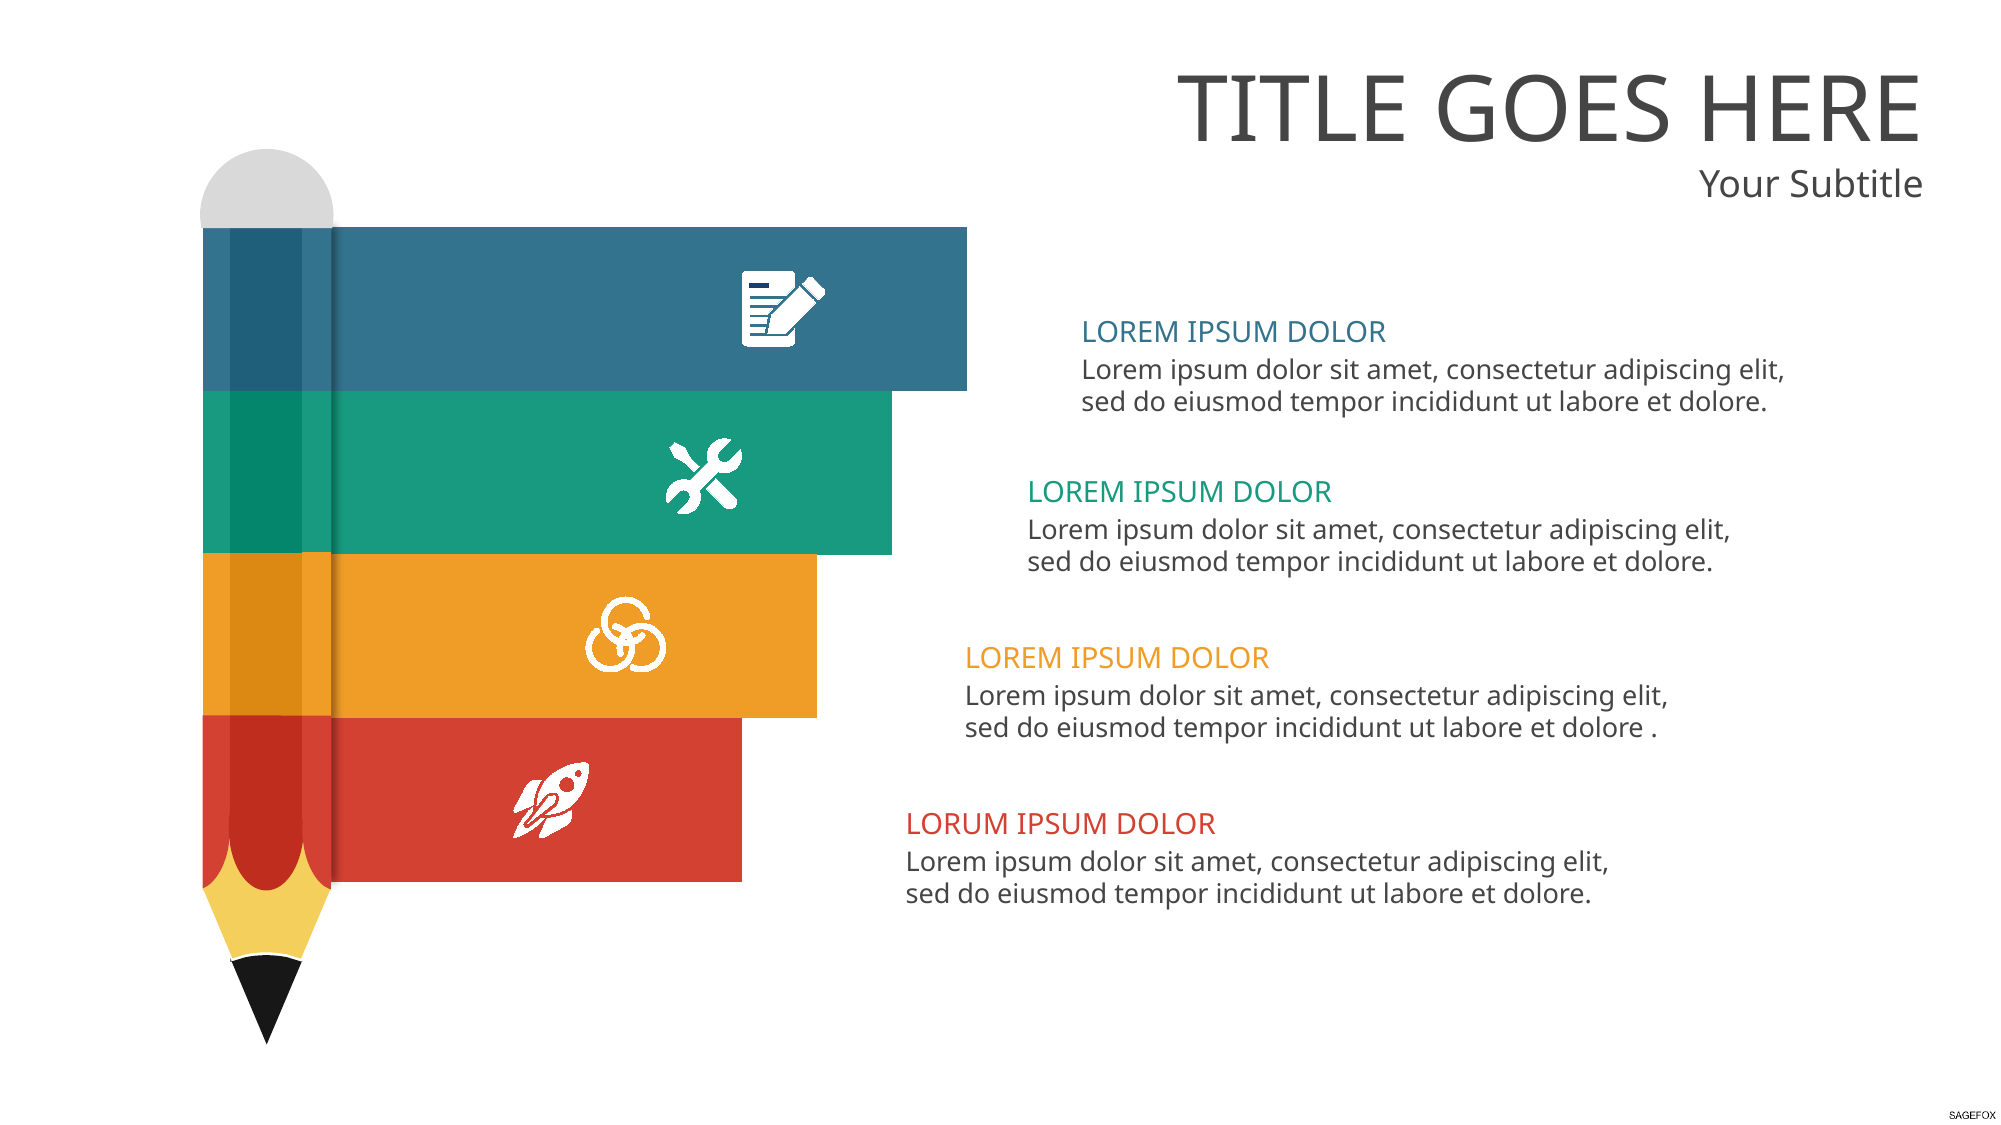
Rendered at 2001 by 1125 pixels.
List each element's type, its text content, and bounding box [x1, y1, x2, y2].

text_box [1066, 305, 1811, 426]
text_box [340, 226, 968, 392]
text_box [342, 390, 893, 556]
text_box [890, 797, 1635, 918]
picture [1924, 1102, 2000, 1123]
text_box TITLE GOES HERE Your Subtitle [1035, 42, 1939, 212]
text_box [742, 270, 825, 346]
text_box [949, 631, 1695, 752]
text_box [1012, 465, 1757, 586]
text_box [666, 438, 742, 514]
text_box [199, 148, 334, 1045]
text_box [341, 717, 743, 883]
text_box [513, 762, 589, 838]
text_box [342, 553, 818, 719]
text_box [585, 596, 666, 672]
